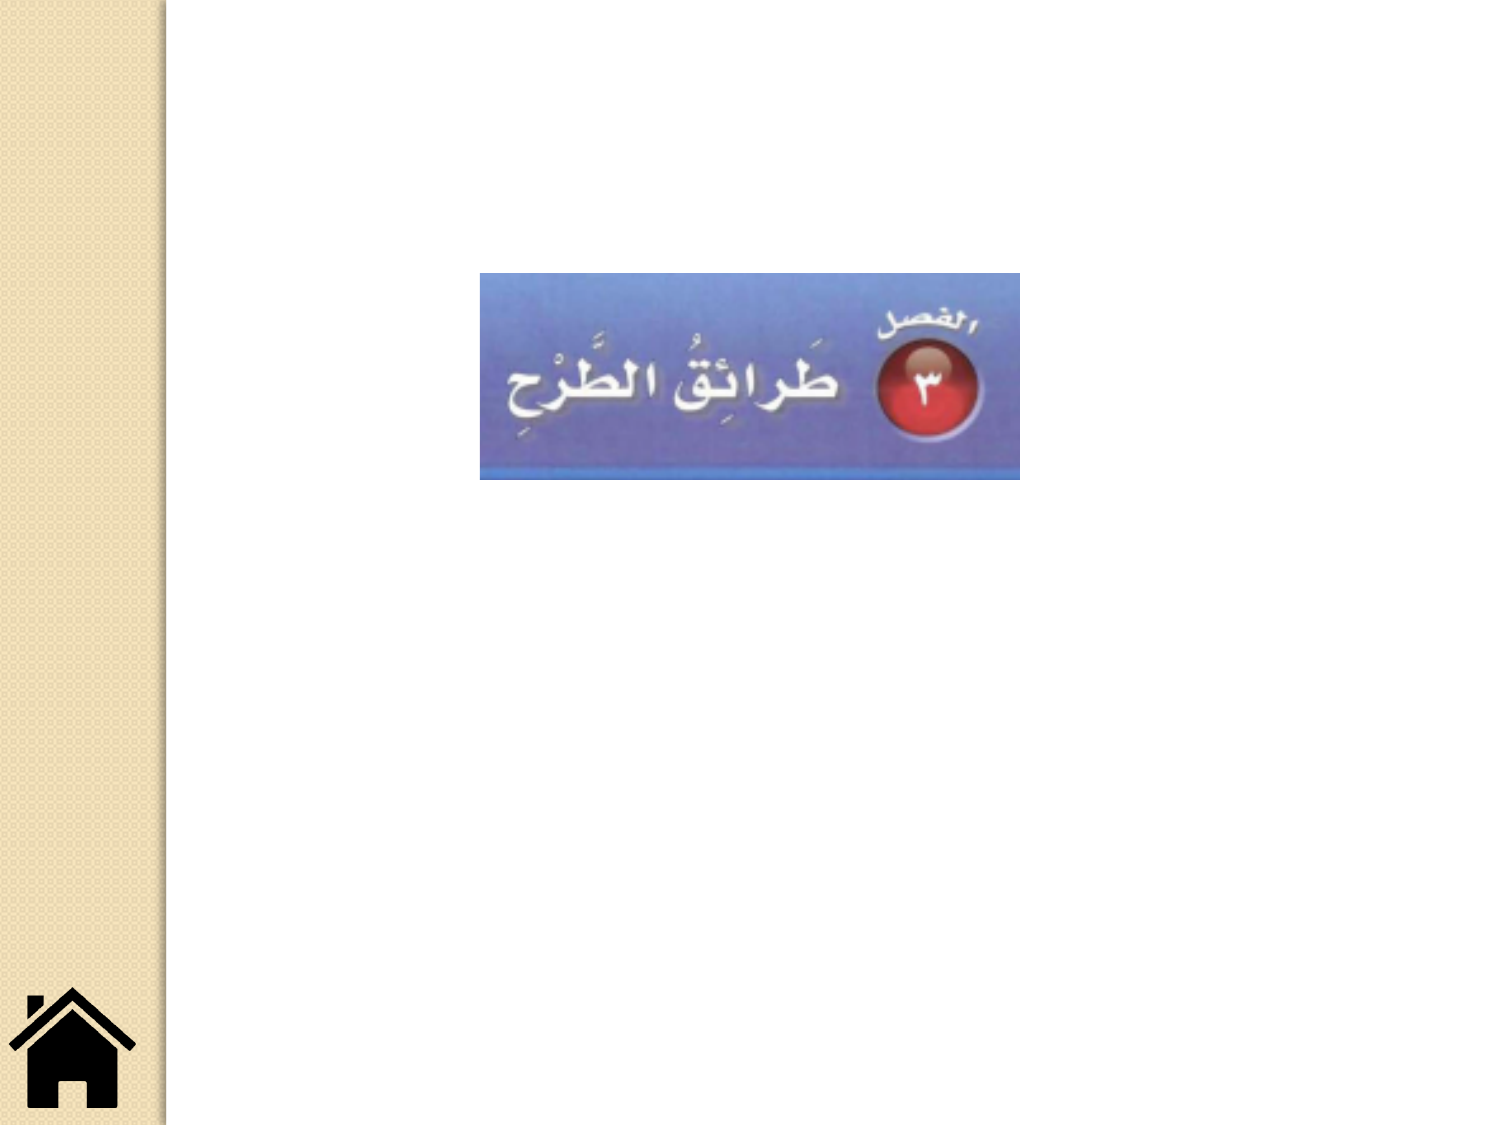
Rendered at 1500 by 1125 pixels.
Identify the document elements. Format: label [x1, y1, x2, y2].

picture [8, 987, 136, 1108]
picture [479, 273, 1021, 480]
